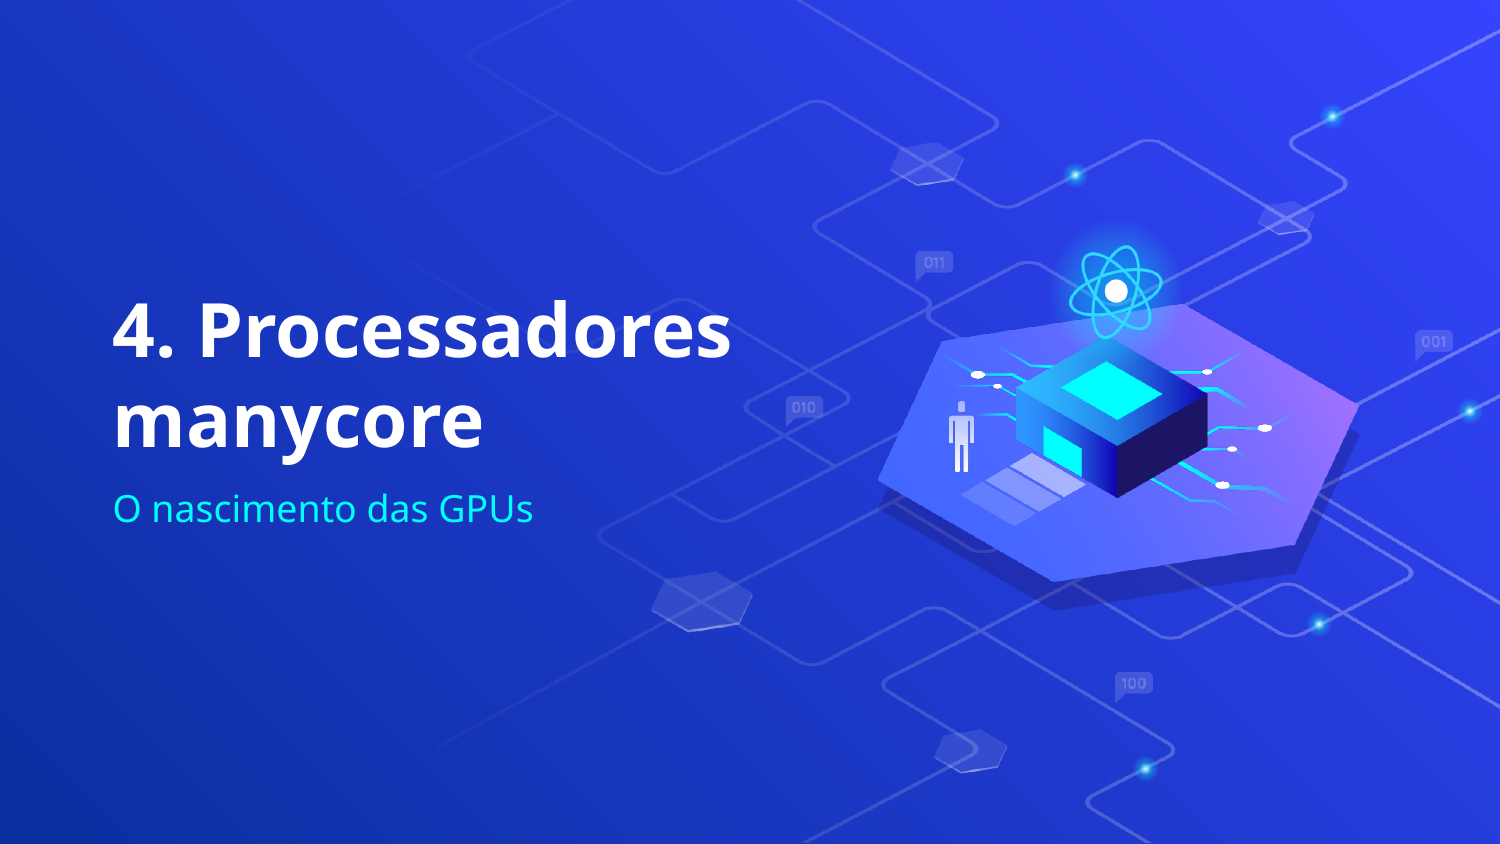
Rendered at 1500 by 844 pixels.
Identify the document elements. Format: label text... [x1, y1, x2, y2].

picture [0, 0, 1500, 844]
subtitle O nascimento das GPUs [112, 478, 812, 608]
title 4. Processadores manycore [112, 272, 921, 463]
